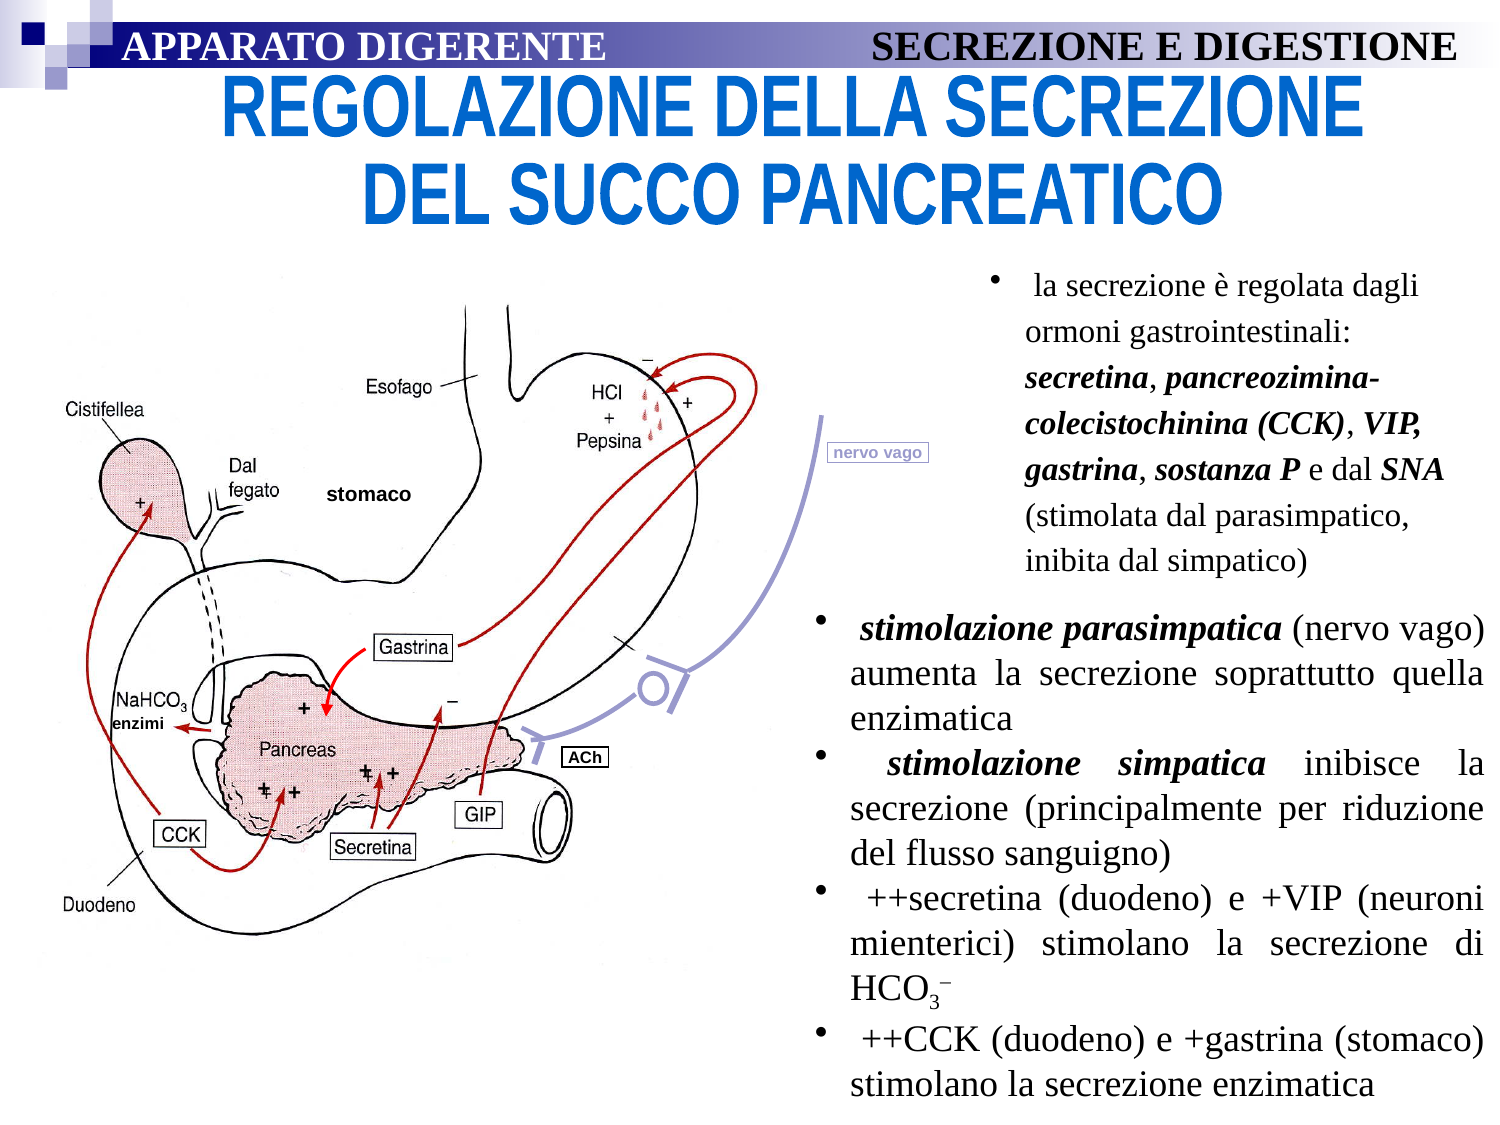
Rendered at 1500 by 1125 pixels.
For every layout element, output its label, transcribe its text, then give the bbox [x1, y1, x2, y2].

text_box la secrezione è regolata dagli ormoni gastrointestinali: secretina, pancreozimina-colecistochinina (CCK), VIP, gastrina, sostanza P e dal SNA (stimolata dal parasimpatico, inibita dal simpatico) [975, 249, 1463, 586]
text_box stimolazione parasimpatica (nervo vago) aumenta la secrezione soprattutto quella enzimatica stimolazione simpatica inibisce la secrezione (principalmente per riduzione del flusso sanguigno) ++secretina (duodeno) e +VIP (neuroni mienterici) stimolano la secrezione di HCO3– ++CCK (duodeno) e +gastrina (stomaco) stimolano la secrezione enzimatica [800, 595, 1500, 1112]
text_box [37, 274, 928, 972]
text_box APPARATO DIGERENTE SECREZIONE E DIGESTIONE [106, 10, 1500, 76]
